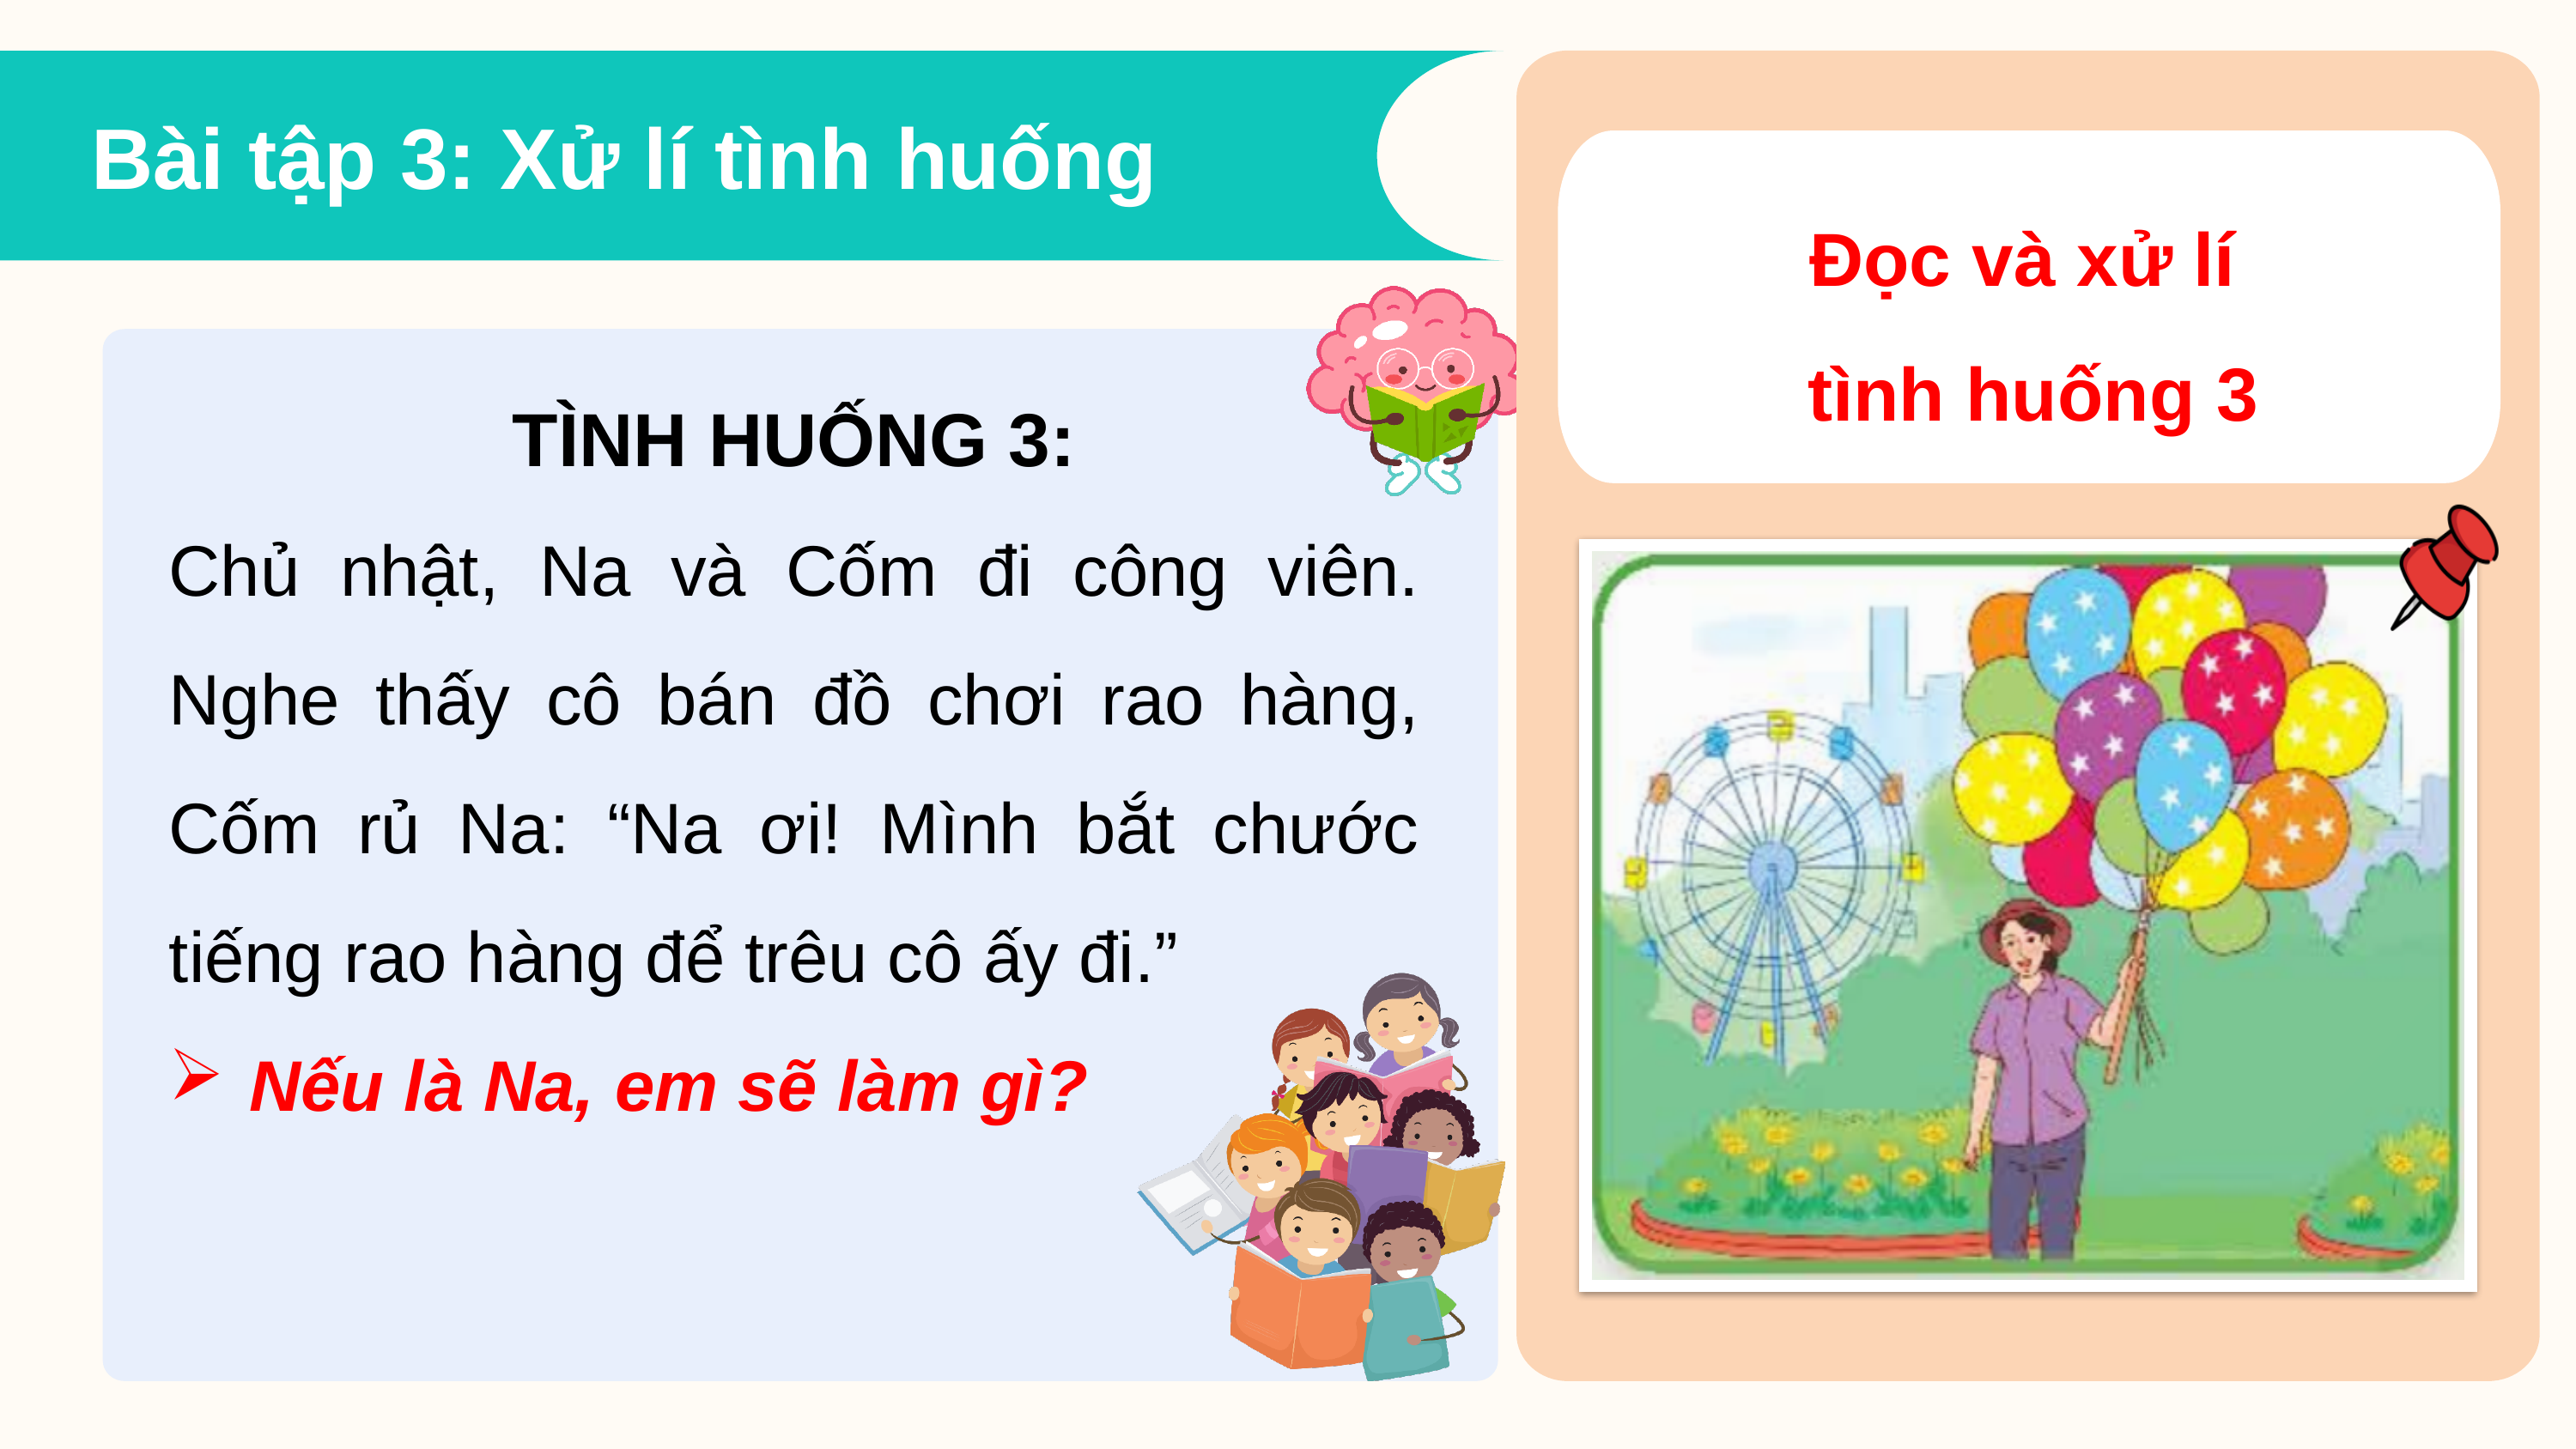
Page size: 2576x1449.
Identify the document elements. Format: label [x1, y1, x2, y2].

text_box [0, 50, 1504, 294]
picture [1137, 967, 1505, 1382]
text_box [102, 286, 1511, 1382]
text_box [1516, 50, 2540, 1382]
